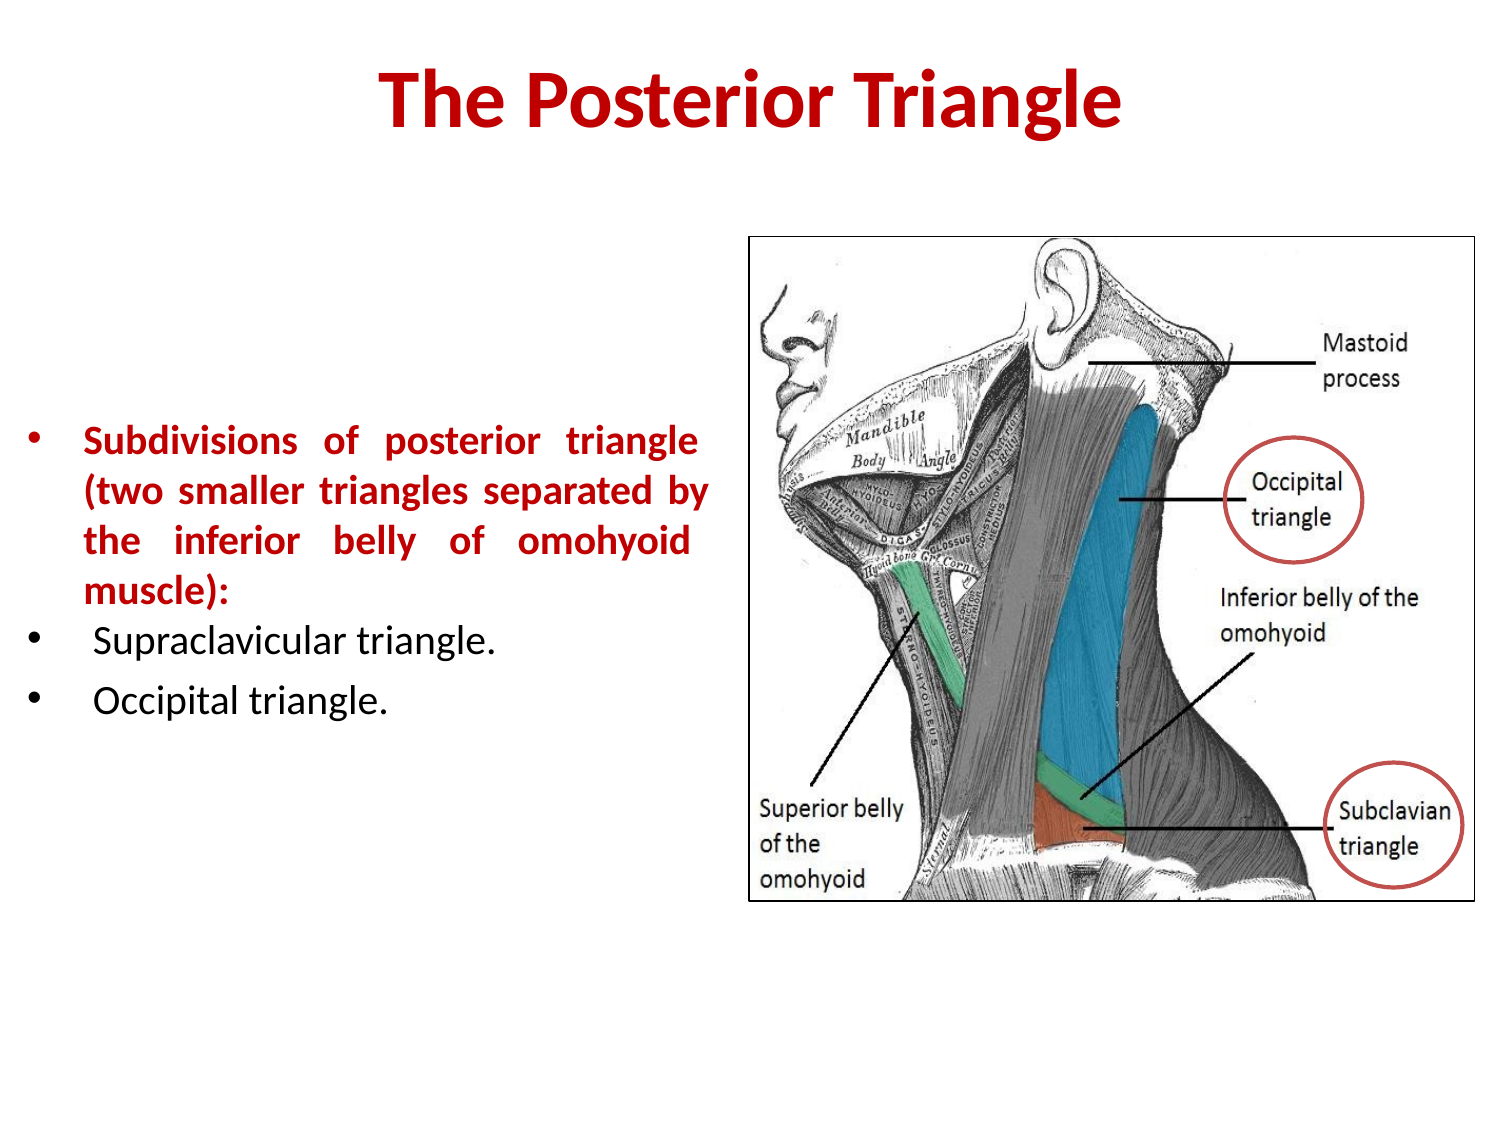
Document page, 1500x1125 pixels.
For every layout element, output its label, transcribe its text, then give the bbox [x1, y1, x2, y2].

title The Posterior Triangle [75, 0, 1425, 188]
text_box [749, 236, 1475, 901]
text_box [1324, 762, 1463, 888]
text_box [1224, 437, 1363, 563]
text_box Subdivisions of posterior triangle (two smaller triangles separated by the inferior belly of omohyoid muscle): Supraclavicular triangle. Occipital triangle. [24, 412, 725, 723]
